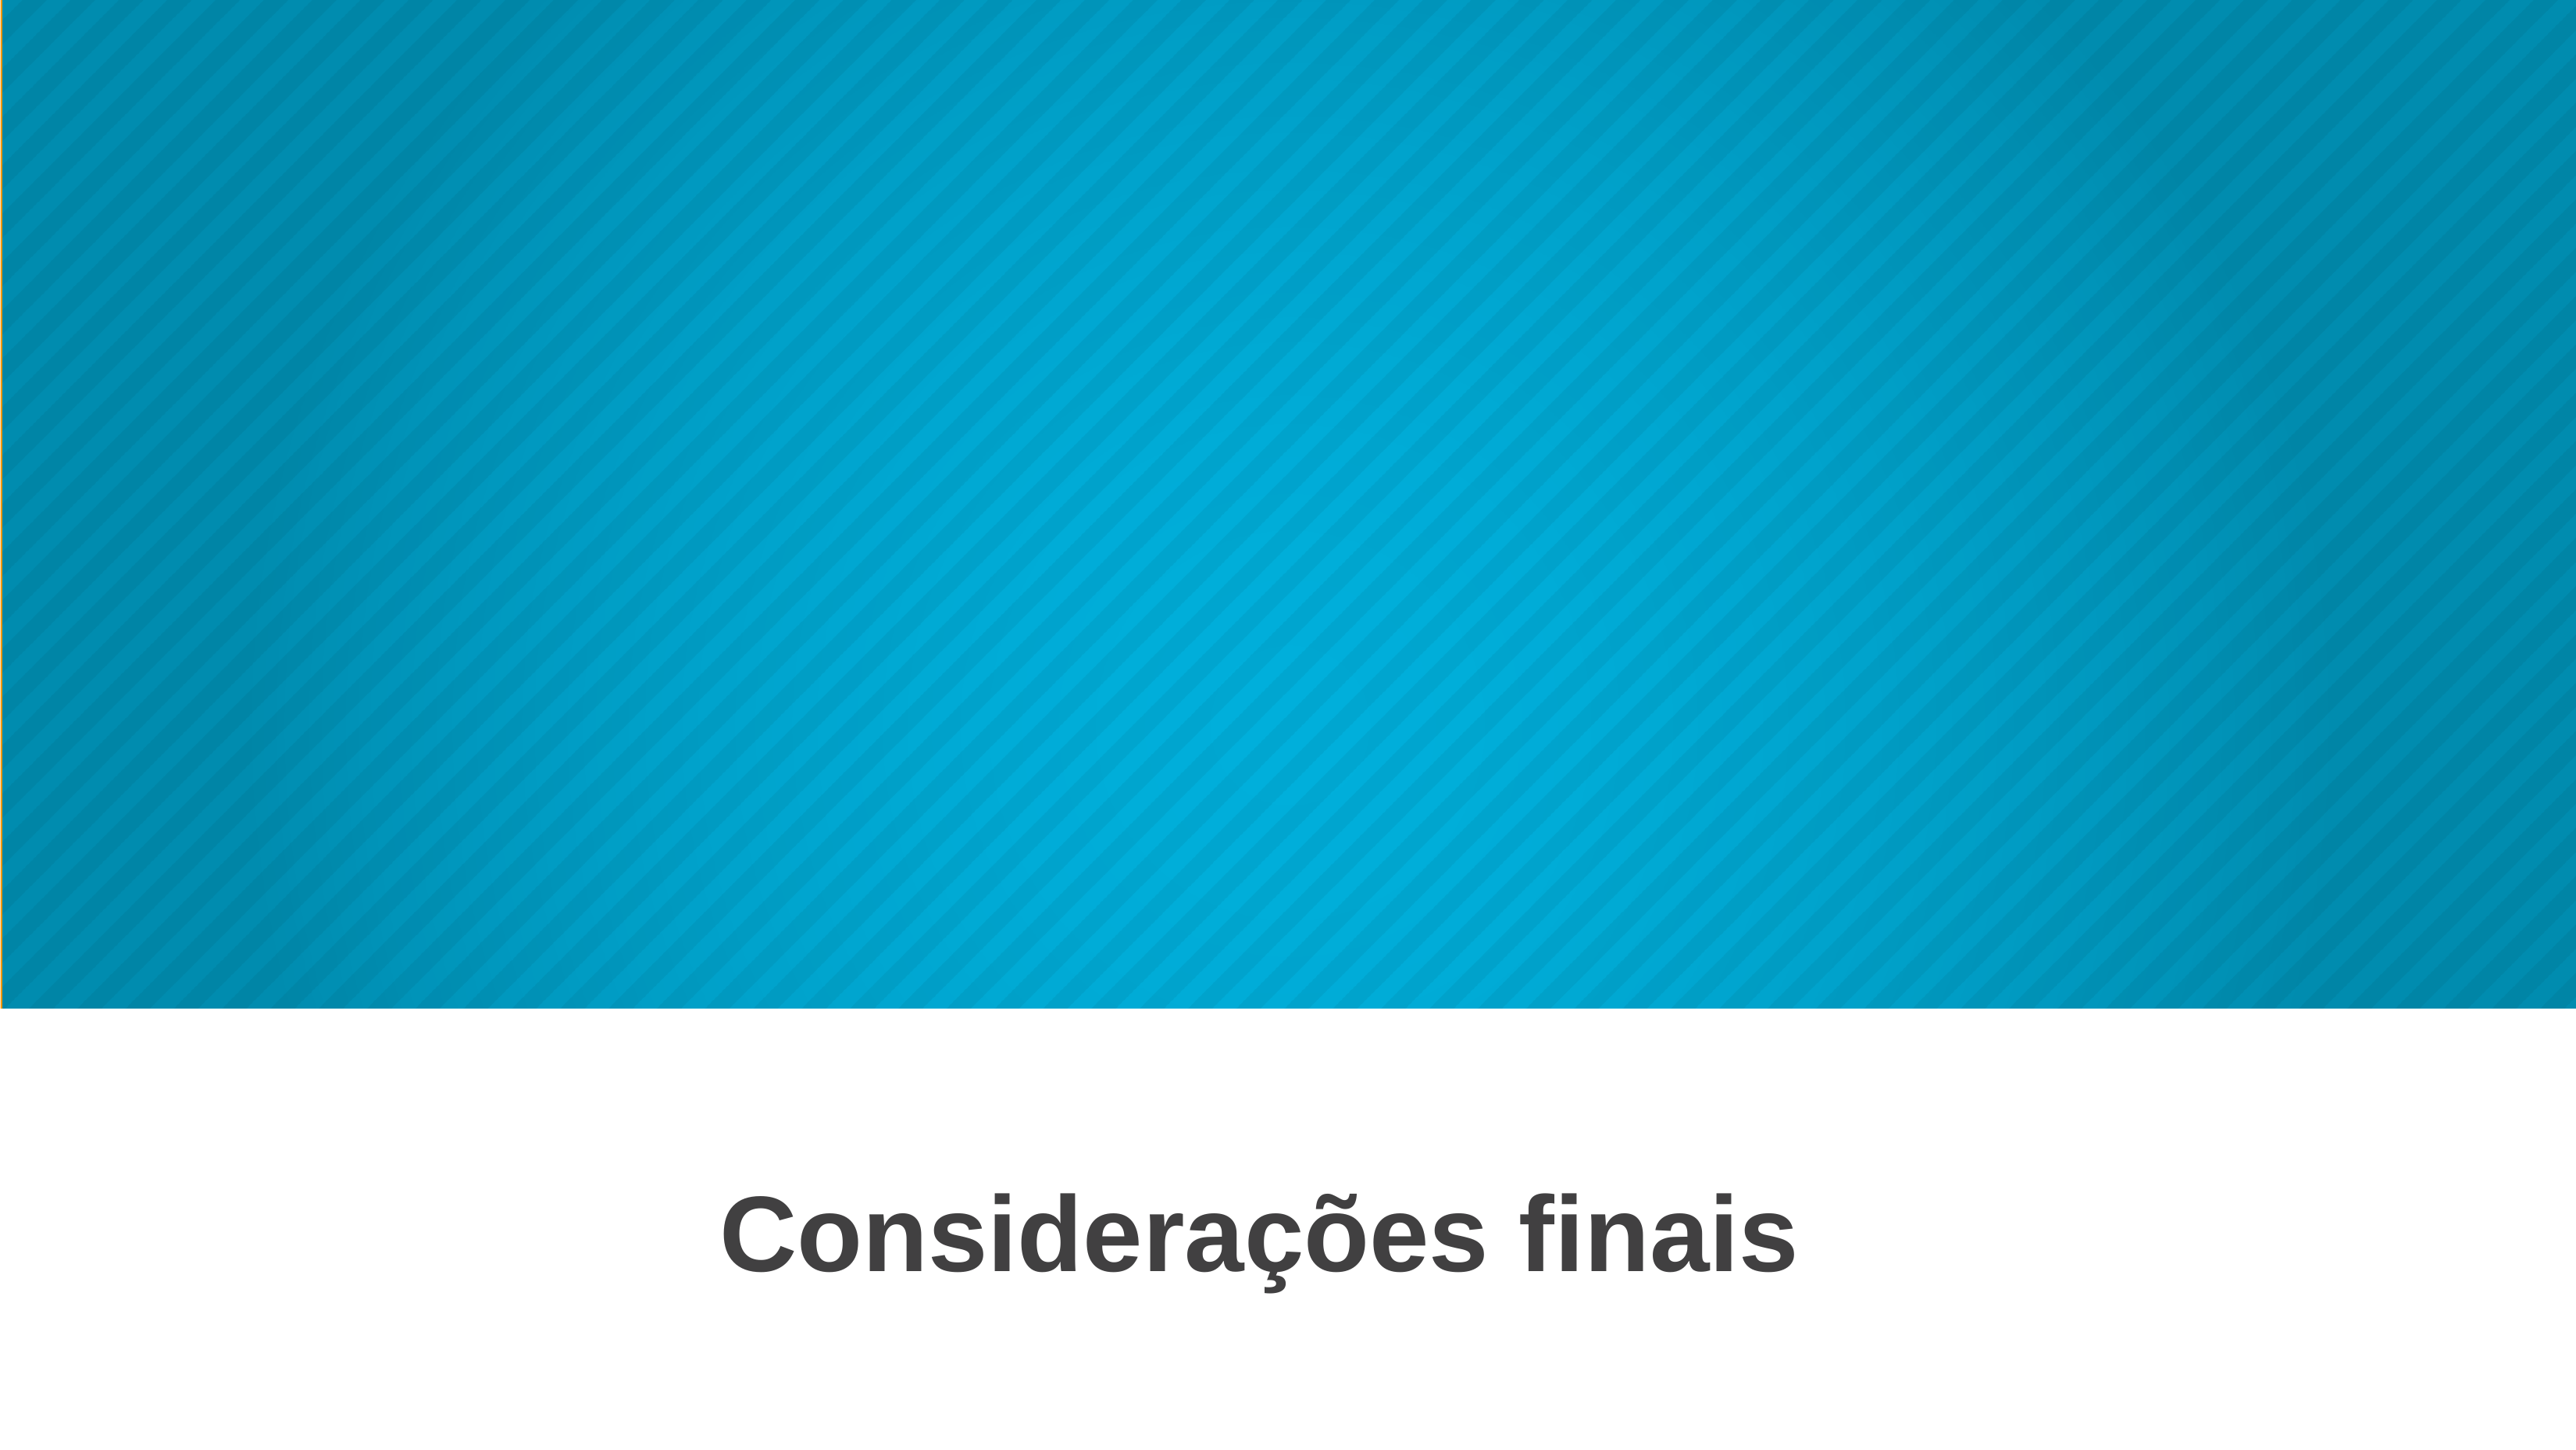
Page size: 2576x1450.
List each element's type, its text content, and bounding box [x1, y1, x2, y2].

title Considerações finais [165, 1164, 2355, 1295]
